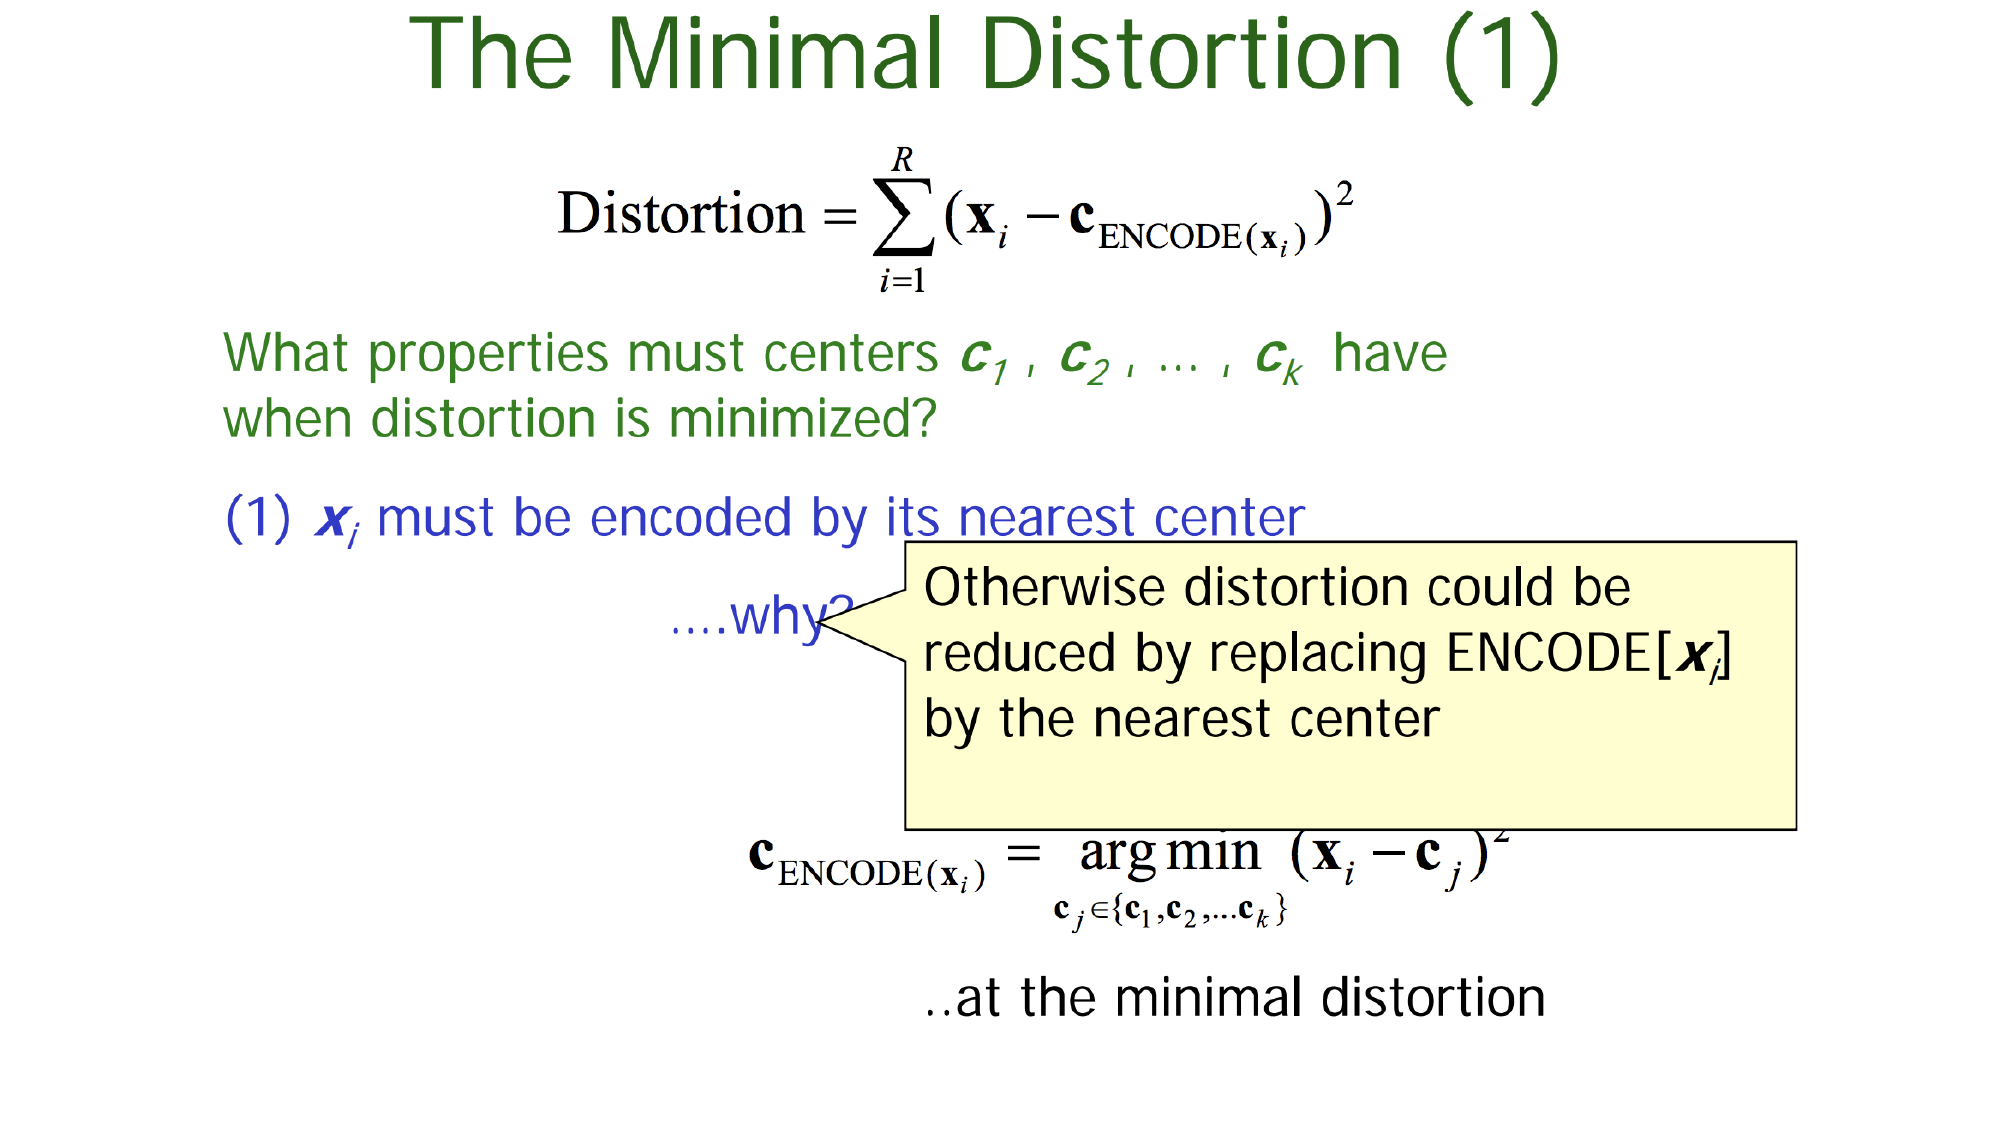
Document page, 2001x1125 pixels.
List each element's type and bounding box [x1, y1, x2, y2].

picture [192, 0, 1808, 1125]
